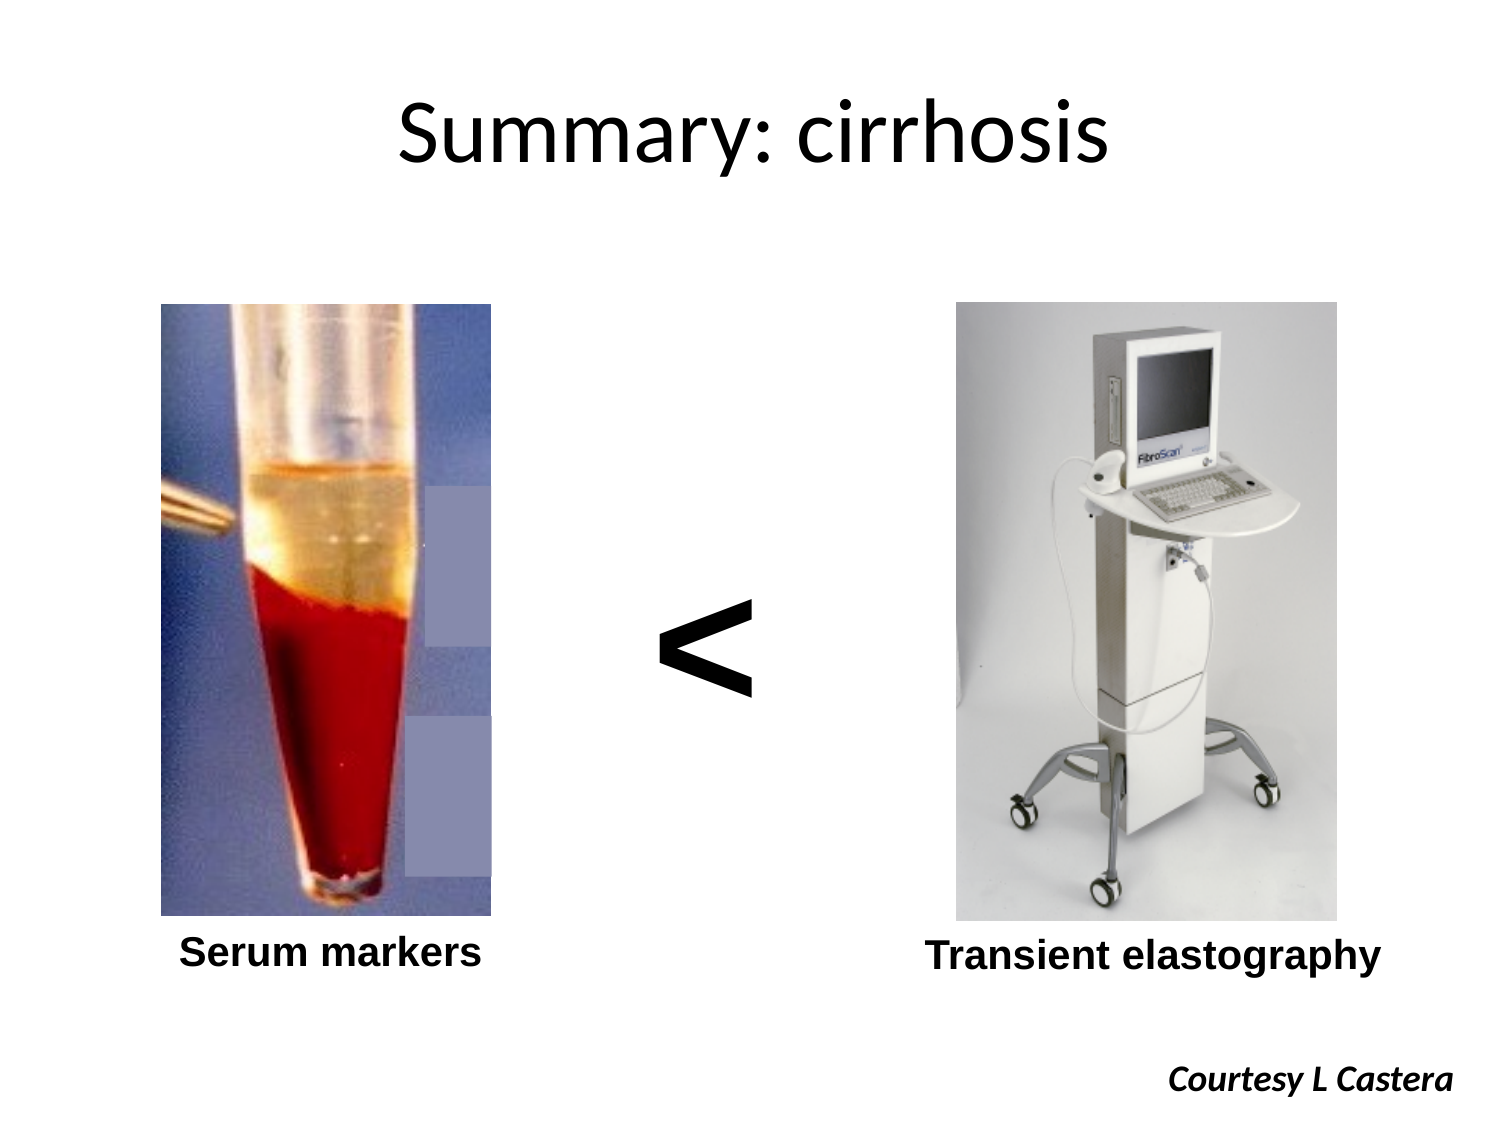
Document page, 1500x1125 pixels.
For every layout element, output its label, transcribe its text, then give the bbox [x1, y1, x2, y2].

title Summary: cirrhosis [16, 10, 1492, 242]
text_box < [638, 518, 785, 754]
text_box Courtesy L Castera [1153, 1046, 1470, 1107]
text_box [908, 302, 1398, 986]
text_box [161, 304, 498, 984]
